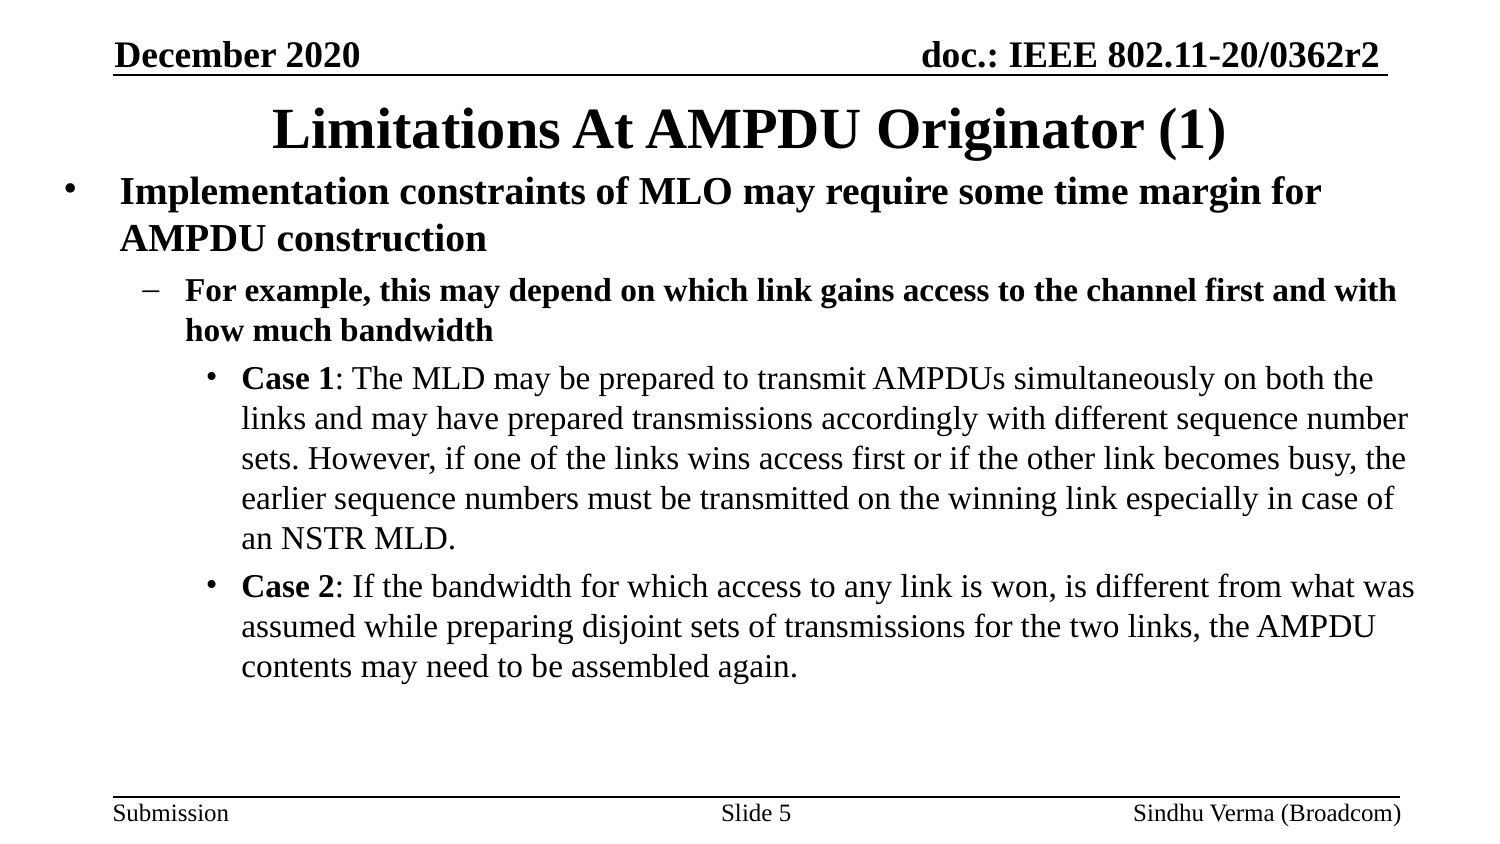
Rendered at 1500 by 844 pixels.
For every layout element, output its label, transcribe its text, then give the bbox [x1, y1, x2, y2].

title Limitations At AMPDU Originator (1) [112, 59, 1388, 191]
footer Sindhu Verma (Broadcom) [1073, 796, 1402, 820]
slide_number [114, 40, 368, 59]
list Implementation constraints of MLO may require some time margin for AMPDU construction For example, this may depend on which link gains access to the channel first and with how much bandwidth Case 1: The MLD may be prepared to transmit AMPDUs simultaneously on both the links and may have prepared transmissions accordingly with different sequence number sets. However, if one of the links wins access first or if the other link becomes busy, the earlier sequence numbers must be transmitted on the winning link especially in case of an NSTR MLD. Case 2: If the bandwidth for which access to any link is won, is different from what was assumed while preparing disjoint sets of transmissions for the two links, the AMPDU contents may need to be assembled again. [48, 157, 1448, 797]
slide_number Slide 5 [712, 796, 800, 820]
